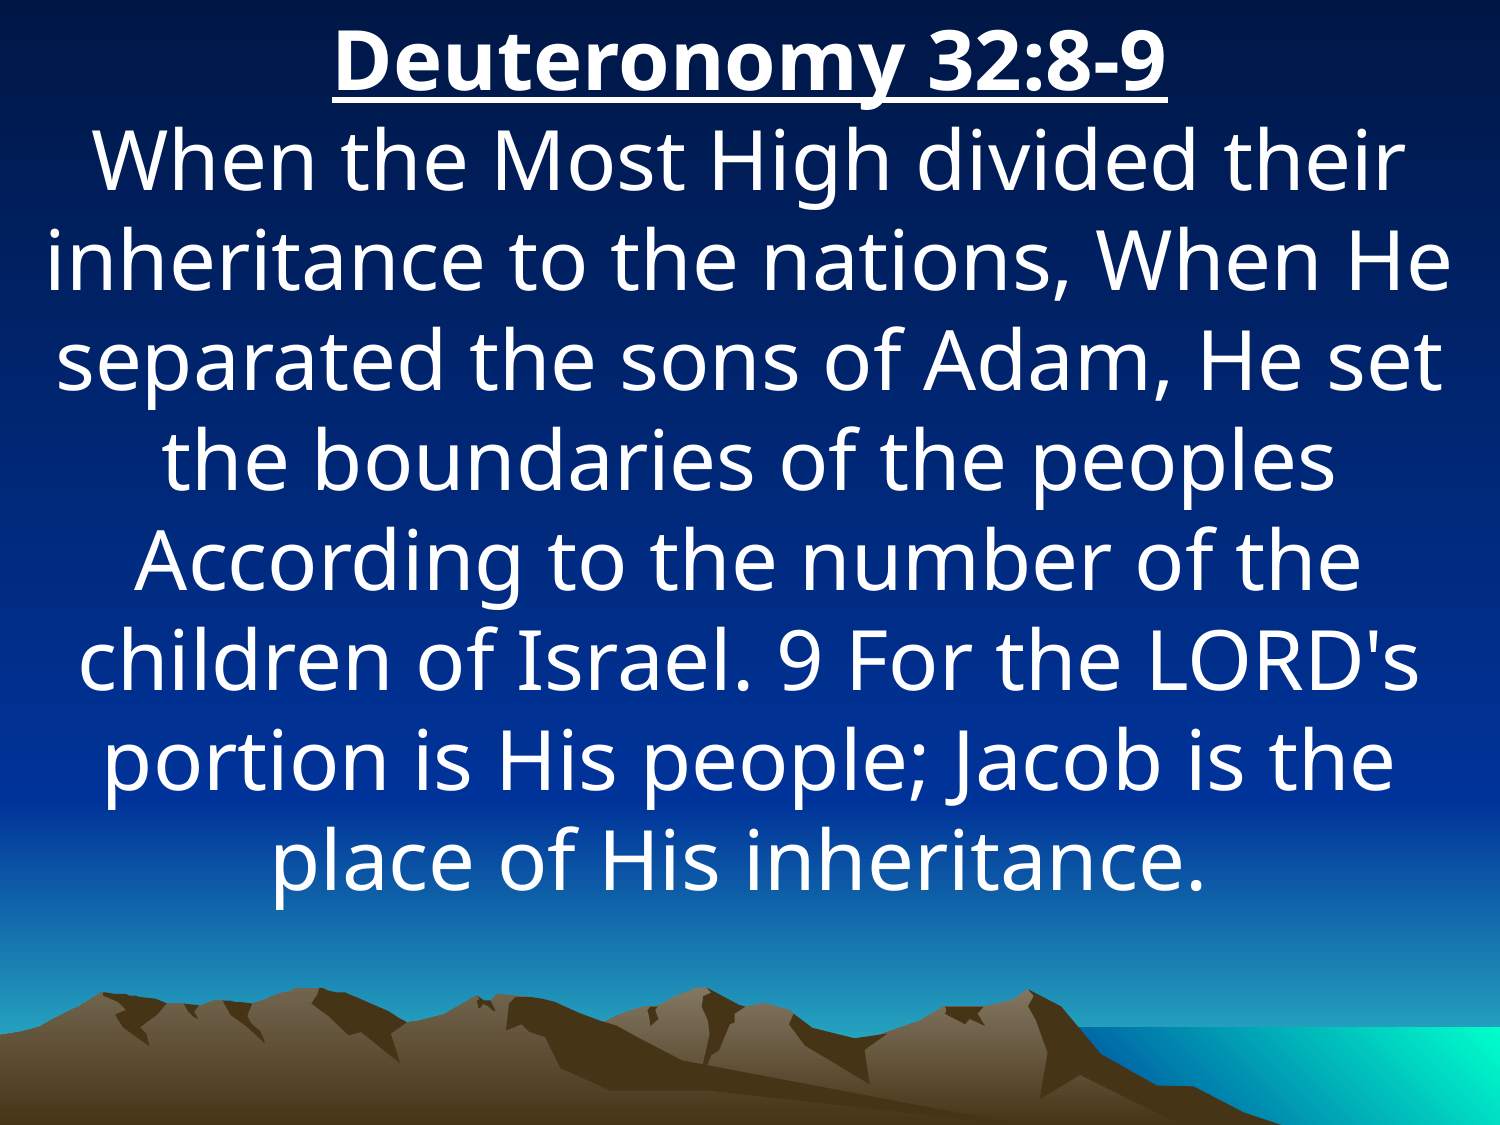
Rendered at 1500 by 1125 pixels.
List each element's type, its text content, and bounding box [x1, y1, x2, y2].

text_box Deuteronomy 32:8-9 When the Most High divided their inheritance to the nations, When He separated the sons of Adam, He set the boundaries of the peoples According to the number of the children of Israel. 9 For the LORD's portion is His people; Jacob is the place of His inheritance. [0, 0, 1500, 825]
